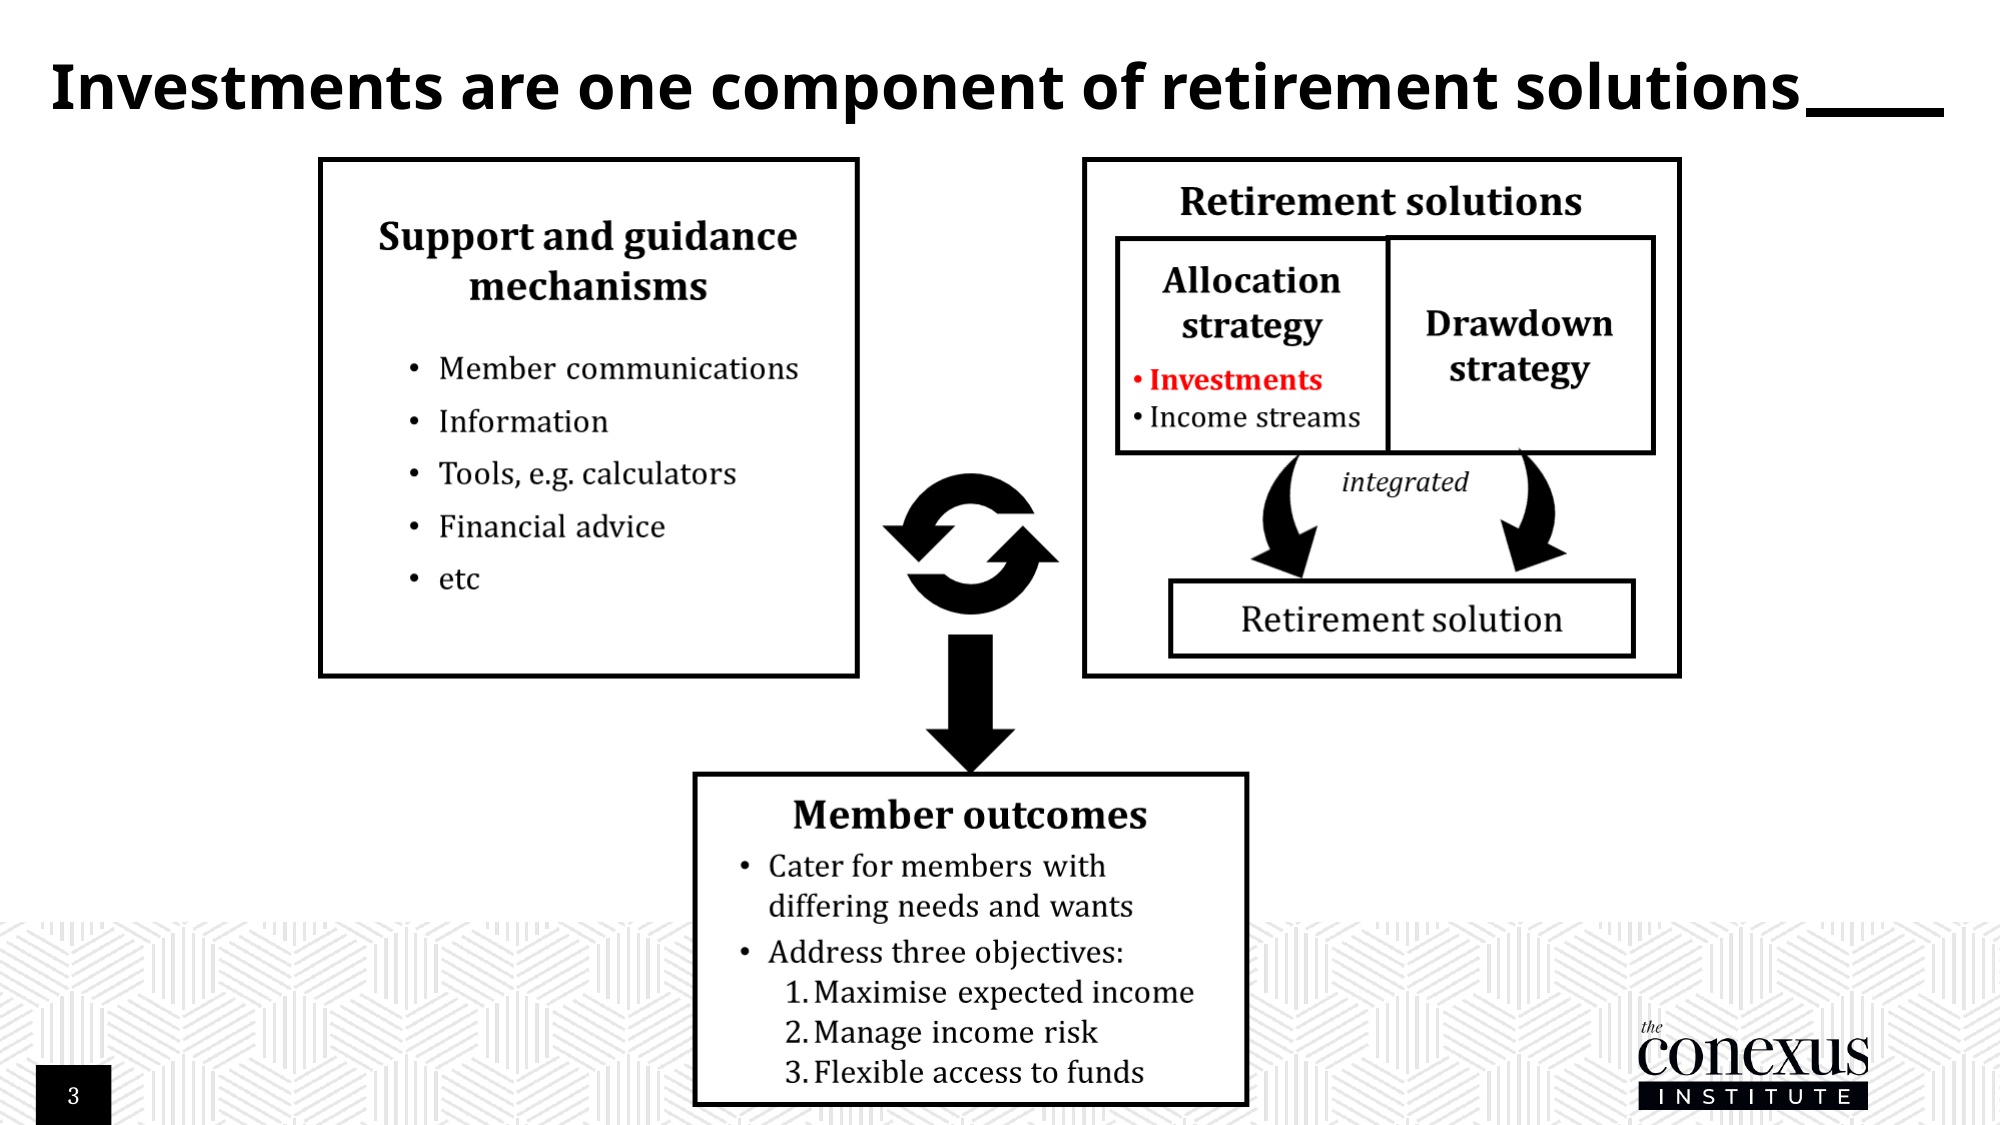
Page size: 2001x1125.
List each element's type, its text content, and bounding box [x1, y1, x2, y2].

picture [318, 157, 1682, 1110]
slide_number 3 [35, 1065, 112, 1125]
title Investments are one component of retirement solutions [35, 15, 1829, 164]
